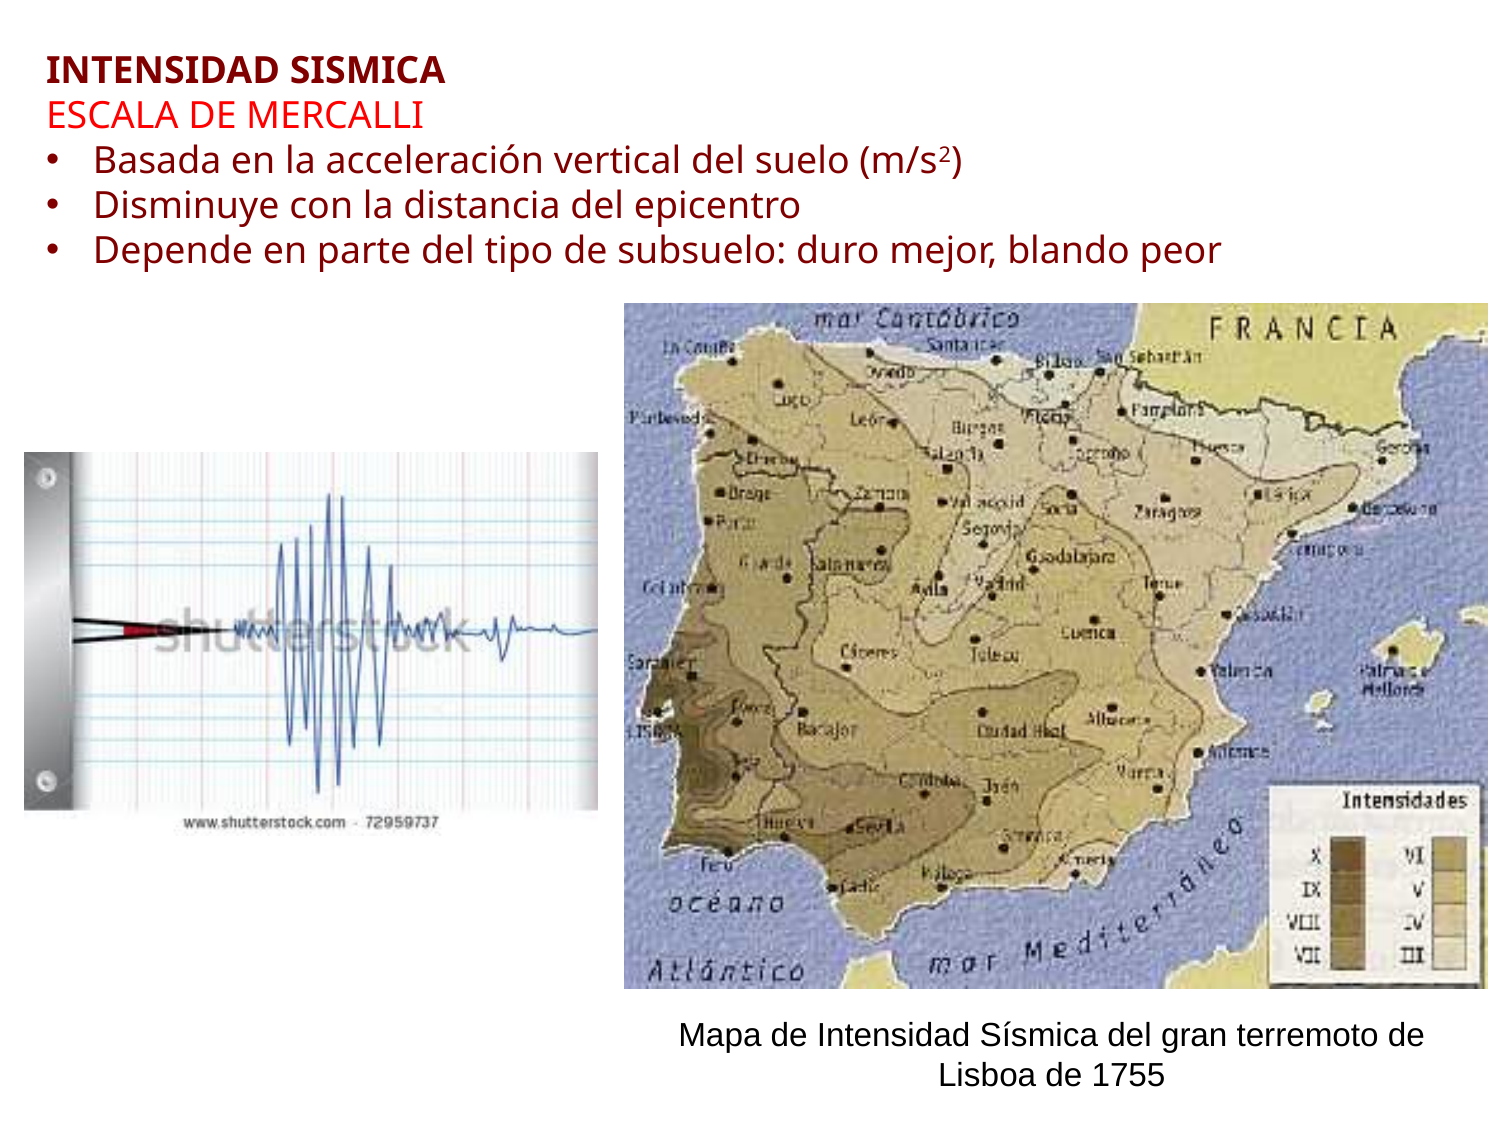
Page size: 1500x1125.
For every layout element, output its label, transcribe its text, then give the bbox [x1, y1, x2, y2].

picture [624, 303, 1488, 990]
picture [24, 451, 599, 836]
text_box Mapa de Intensidad Sísmica del gran terremoto de Lisboa de 1755 [627, 1005, 1478, 1101]
text_box INTENSIDAD SISMICA ESCALA DE MERCALLI Basada en la acceleración vertical del suelo (m/s2) Disminuye con la distancia del epicentro Depende en parte del tipo de subsuelo: duro mejor, blando peor [31, 38, 1461, 324]
